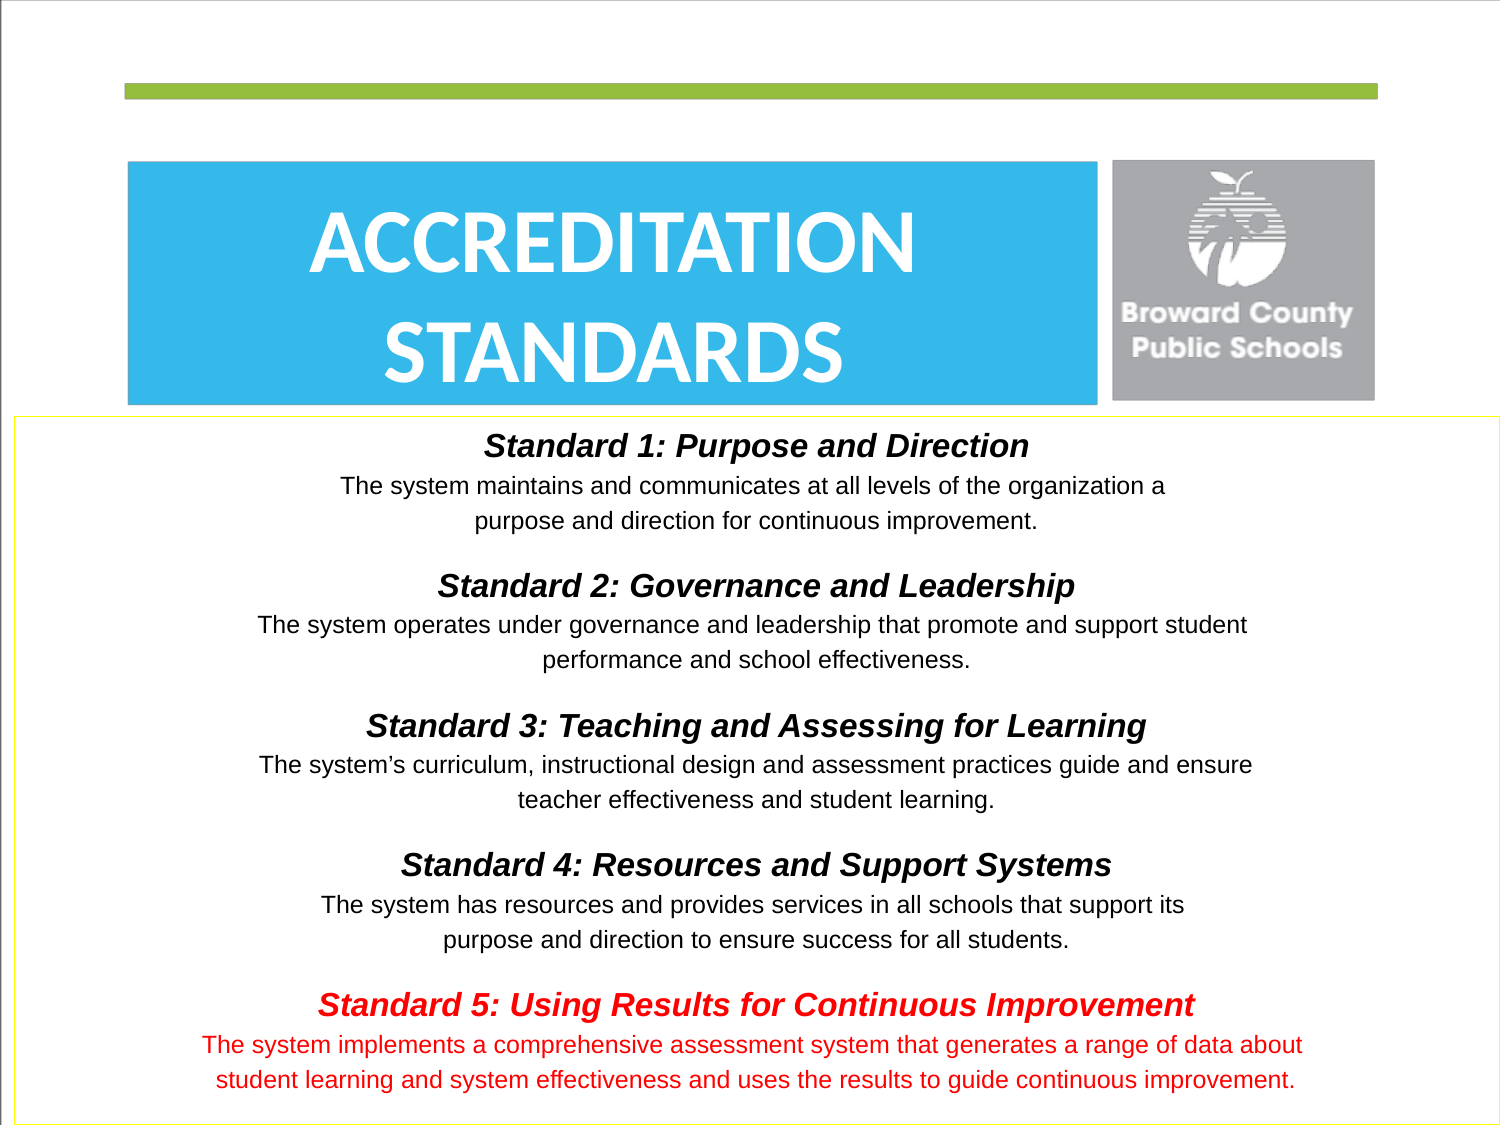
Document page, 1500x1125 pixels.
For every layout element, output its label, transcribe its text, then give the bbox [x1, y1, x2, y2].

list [1112, 147, 1371, 385]
list Standard 1: Purpose and Direction The system maintains and communicates at all levels of the organization a purpose and direction for continuous improvement. Standard 2: Governance and Leadership The system operates under governance and leadership that promote and support student performance and school effectiveness. Standard 3: Teaching and Assessing for Learning The system’s curriculum, instructional design and assessment practices guide and ensure teacher effectiveness and student learning. Standard 4: Resources and Support Systems The system has resources and provides services in all schools that support its purpose and direction to ensure success for all students. Standard 5: Using Results for Continuous Improvement The system implements a comprehensive assessment system that generates a range of data about student learning and system effectiveness and uses the results to guide continuous improvement. [14, 416, 1500, 1125]
title ACCREDITATION STANDARDS [130, 162, 1098, 400]
